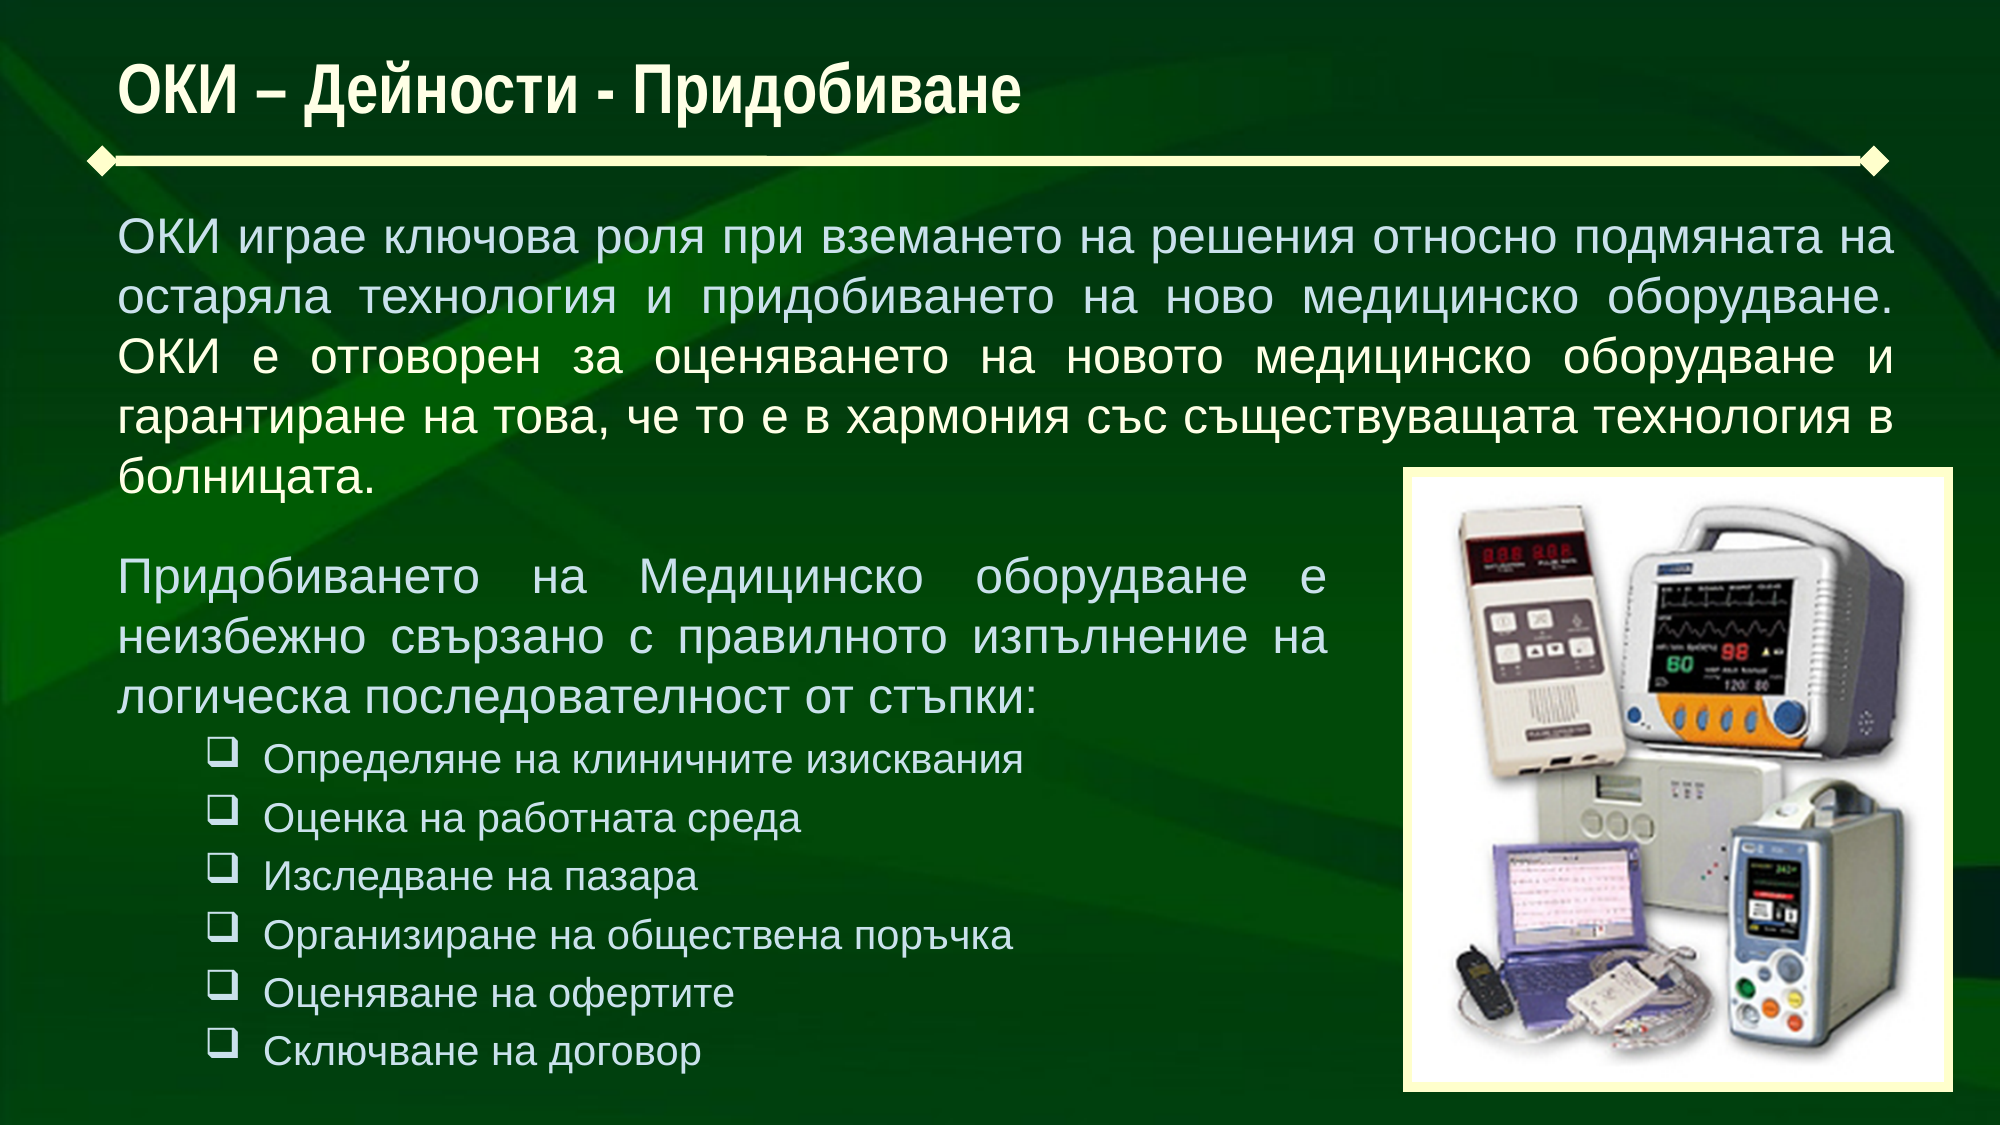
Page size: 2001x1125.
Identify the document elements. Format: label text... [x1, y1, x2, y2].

picture [0, 0, 2000, 1125]
title ОКИ – Дейности - Придобиване [102, 45, 1697, 138]
text_box [96, 154, 1881, 168]
text_box ОКИ играе ключова роля при вземането на решения относно подмяната на остаряла технология и придобиването на ново медицинско оборудване. ОКИ е отговорен за оценяването на новото медицинско оборудване и гарантиране на това, че то е в хармония със съществуващата технология в болницата. [102, 196, 1910, 527]
slide_number 21 [1412, 1092, 1863, 1103]
text_box Придобиването на Медицинско оборудване е неизбежно свързано с правилното изпълнение на логическа последователност от стъпки: Определяне на клиничните изисквания Оценка на работната среда Изследване на пазара Организиране на обществена поръчка Оценяване на офертите Сключване на договор [102, 536, 1343, 1106]
